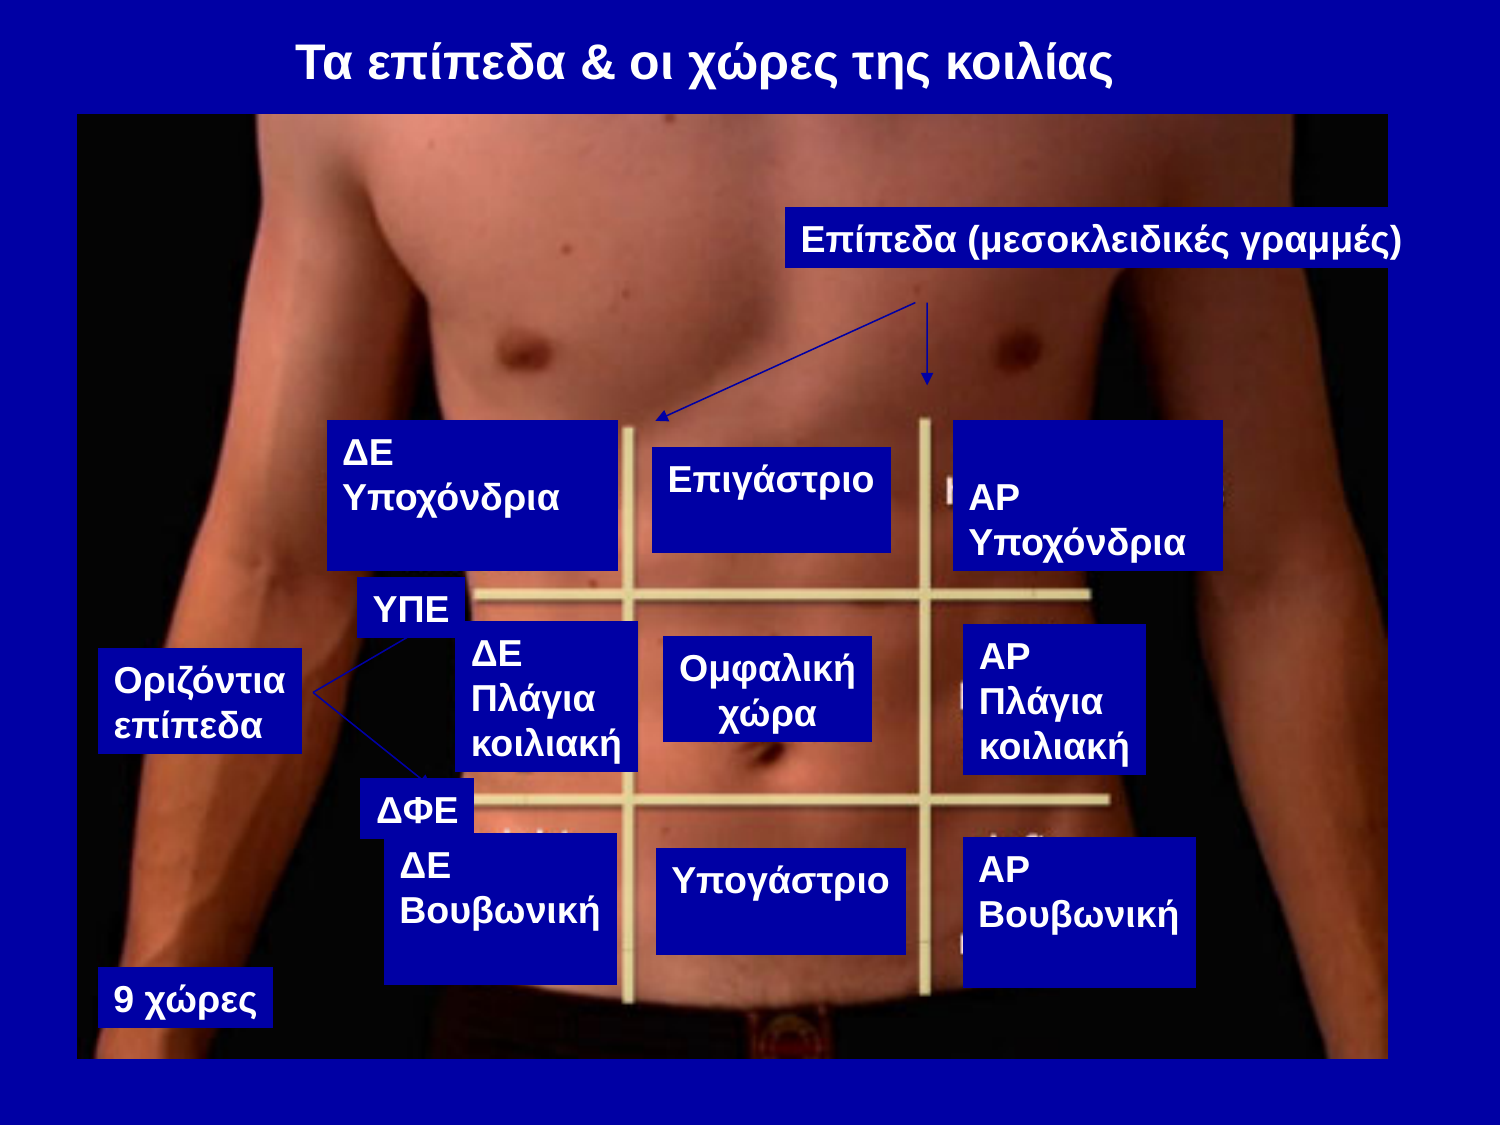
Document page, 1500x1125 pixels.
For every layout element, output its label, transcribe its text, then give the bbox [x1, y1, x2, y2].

text_box Τα επίπεδα & οι χώρες της κοιλίας [280, 22, 1131, 97]
text_box Επίπεδα (μεσοκλειδικές γραμμές) [1392, 207, 1418, 268]
picture [76, 113, 1388, 1060]
